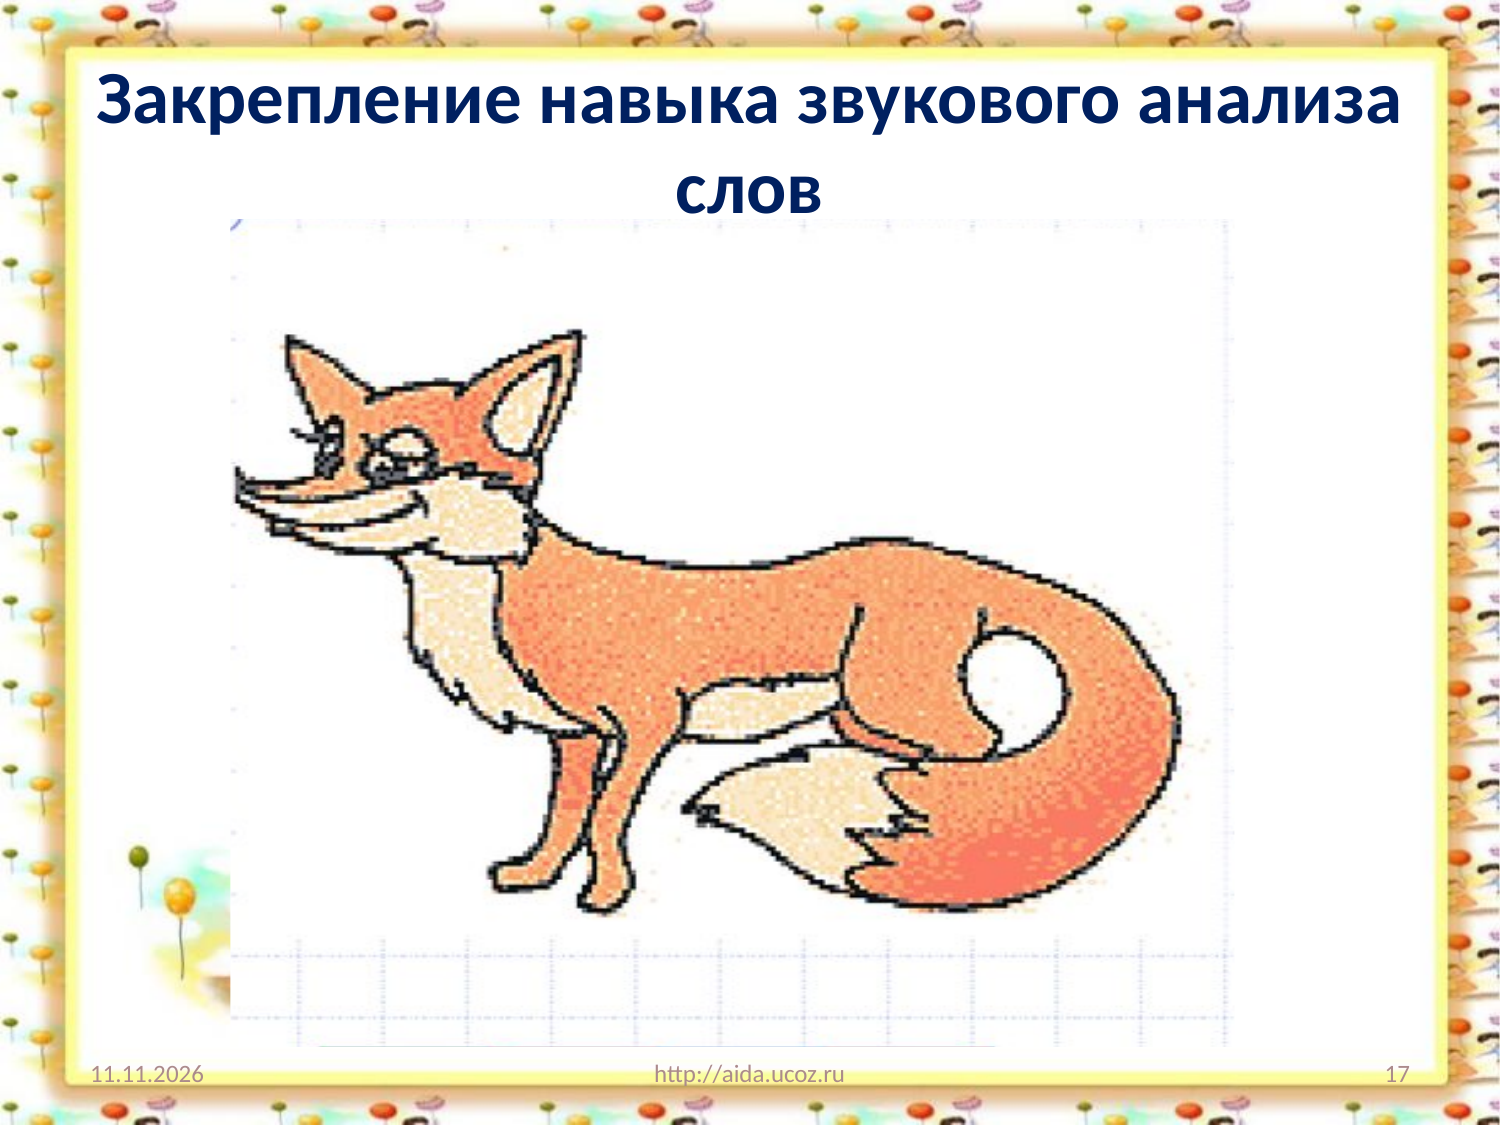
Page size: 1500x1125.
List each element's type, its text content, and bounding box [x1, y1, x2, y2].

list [229, 219, 1235, 1047]
title Закрепление навыка звукового анализа слов [74, 44, 1426, 233]
footer http://aida.ucoz.ru [512, 1055, 988, 1103]
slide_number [75, 1042, 425, 1103]
picture [0, 0, 1500, 1125]
slide_number 17 [1074, 1042, 1425, 1103]
